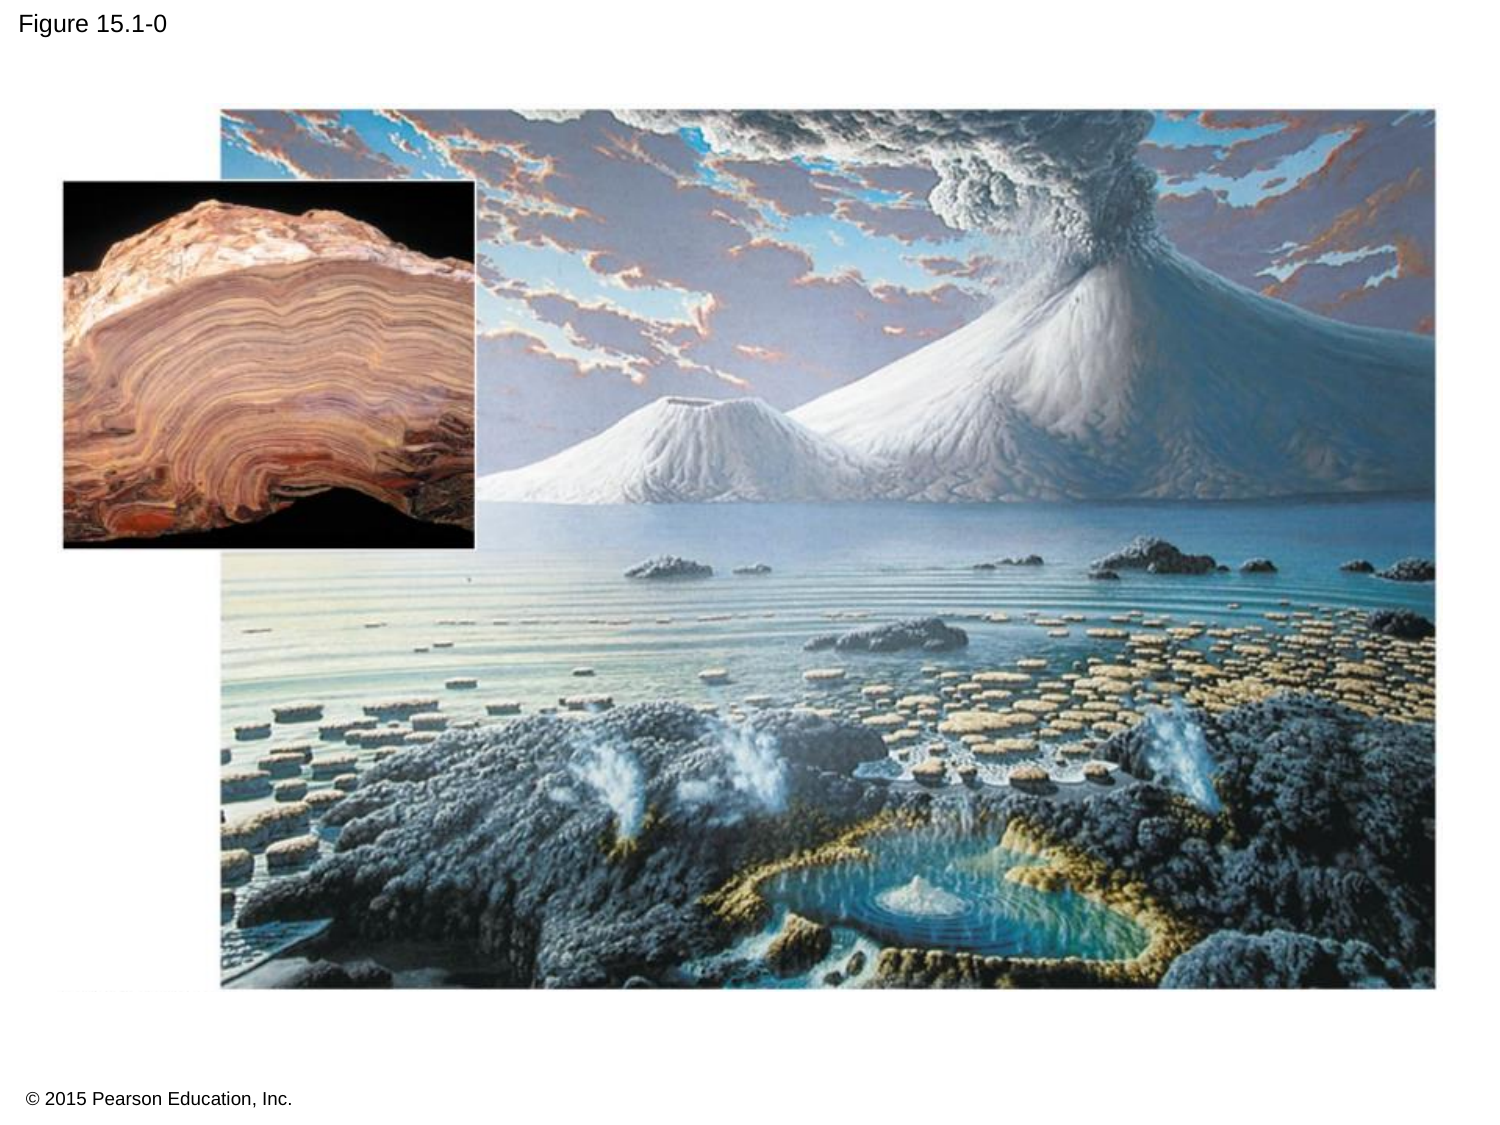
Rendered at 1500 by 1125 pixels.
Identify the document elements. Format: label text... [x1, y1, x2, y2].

title Figure 15.1-0 [3, 0, 930, 50]
picture [56, 103, 1444, 992]
